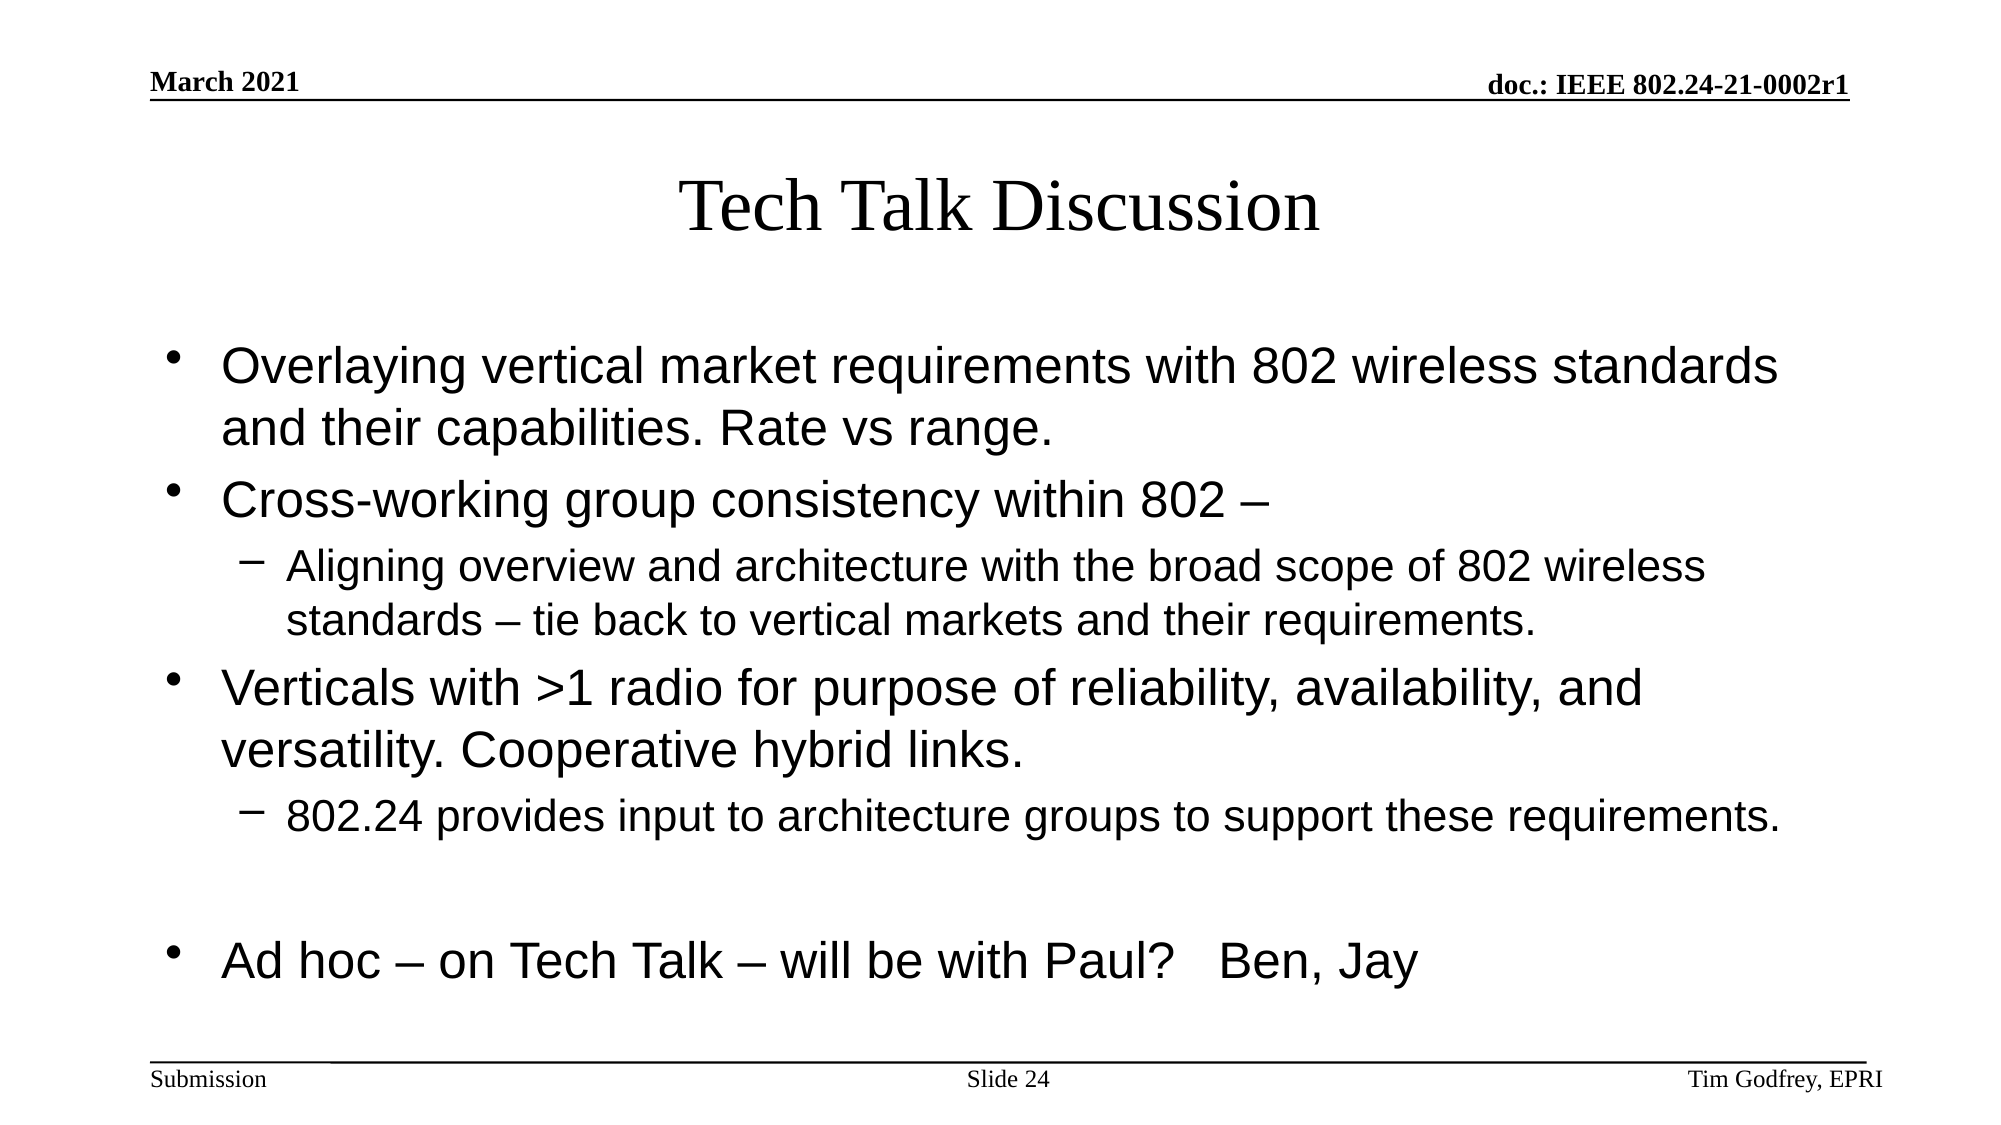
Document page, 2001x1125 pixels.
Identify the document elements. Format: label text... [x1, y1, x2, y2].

footer Tim Godfrey, EPRI [1200, 1062, 1884, 1108]
list Overlaying vertical market requirements with 802 wireless standards and their capabilities. Rate vs range. Cross-working group consistency within 802 – Aligning overview and architecture with the broad scope of 802 wireless standards – tie back to vertical markets and their requirements. Verticals with >1 radio for purpose of reliability, availability, and versatility. Cooperative hybrid links. 802.24 provides input to architecture groups to support these requirements. Ad hoc – on Tech Talk – will be with Paul? Ben, Jay [150, 324, 1850, 1000]
slide_number Slide 24 [937, 1062, 1079, 1108]
title Tech Talk Discussion [150, 112, 1850, 288]
